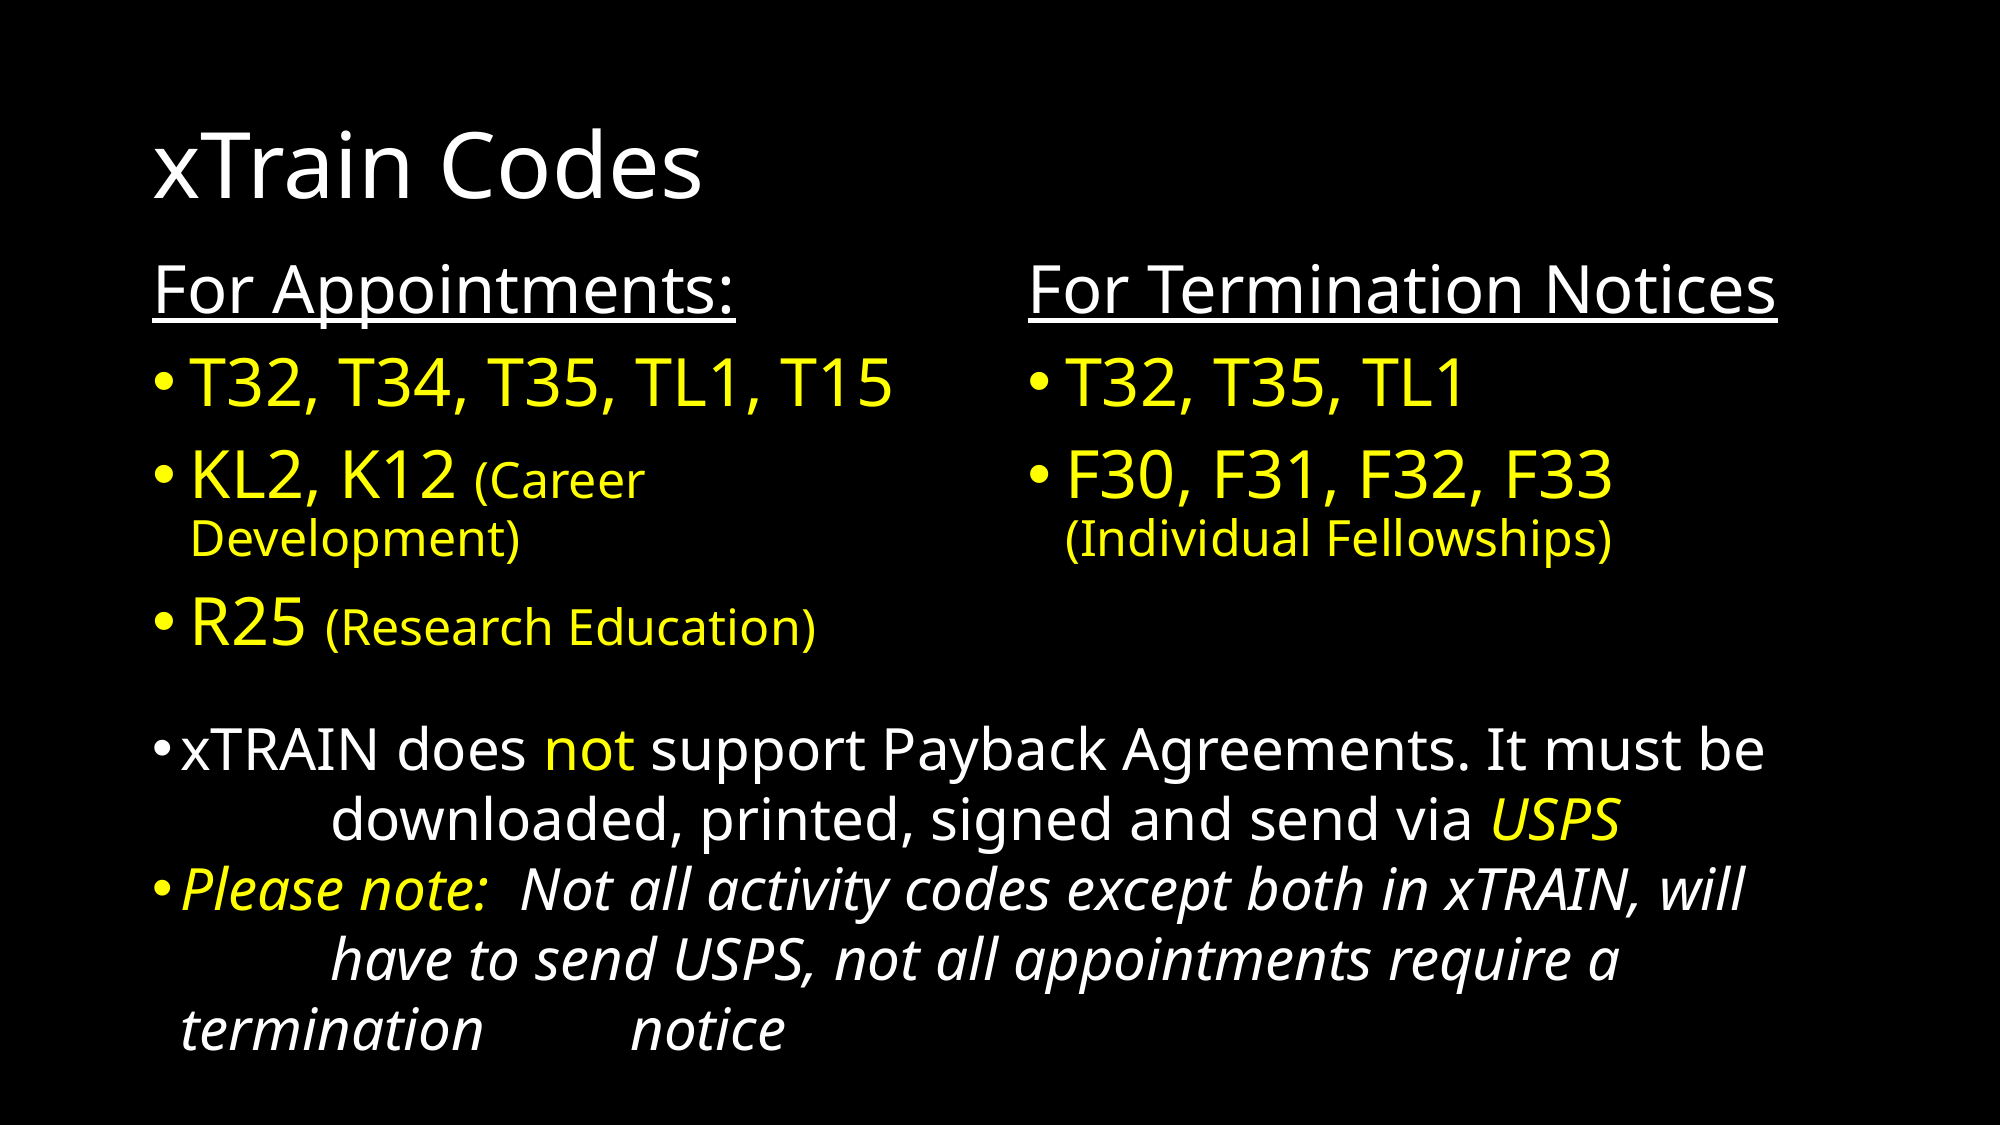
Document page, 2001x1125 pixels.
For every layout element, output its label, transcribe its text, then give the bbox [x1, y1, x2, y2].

list For Termination Notices: T32, T35, TL1 F30, F31, F32, F33 (Individual Fellowships) [1012, 248, 1863, 963]
text_box xTRAIN does not support Payback Agreements. It must be downloaded, printed, signed and send via USPS Please note: Not all activity codes except both in xTRAIN, will have to send USPS, not all appointments require a termination notice [137, 704, 1841, 1070]
list For Appointments: T32, T34, T35, TL1, T15 KL2, K12 (Career Development) R25 (Research Education) [137, 248, 988, 704]
title xTrain Codes [137, 59, 1863, 278]
